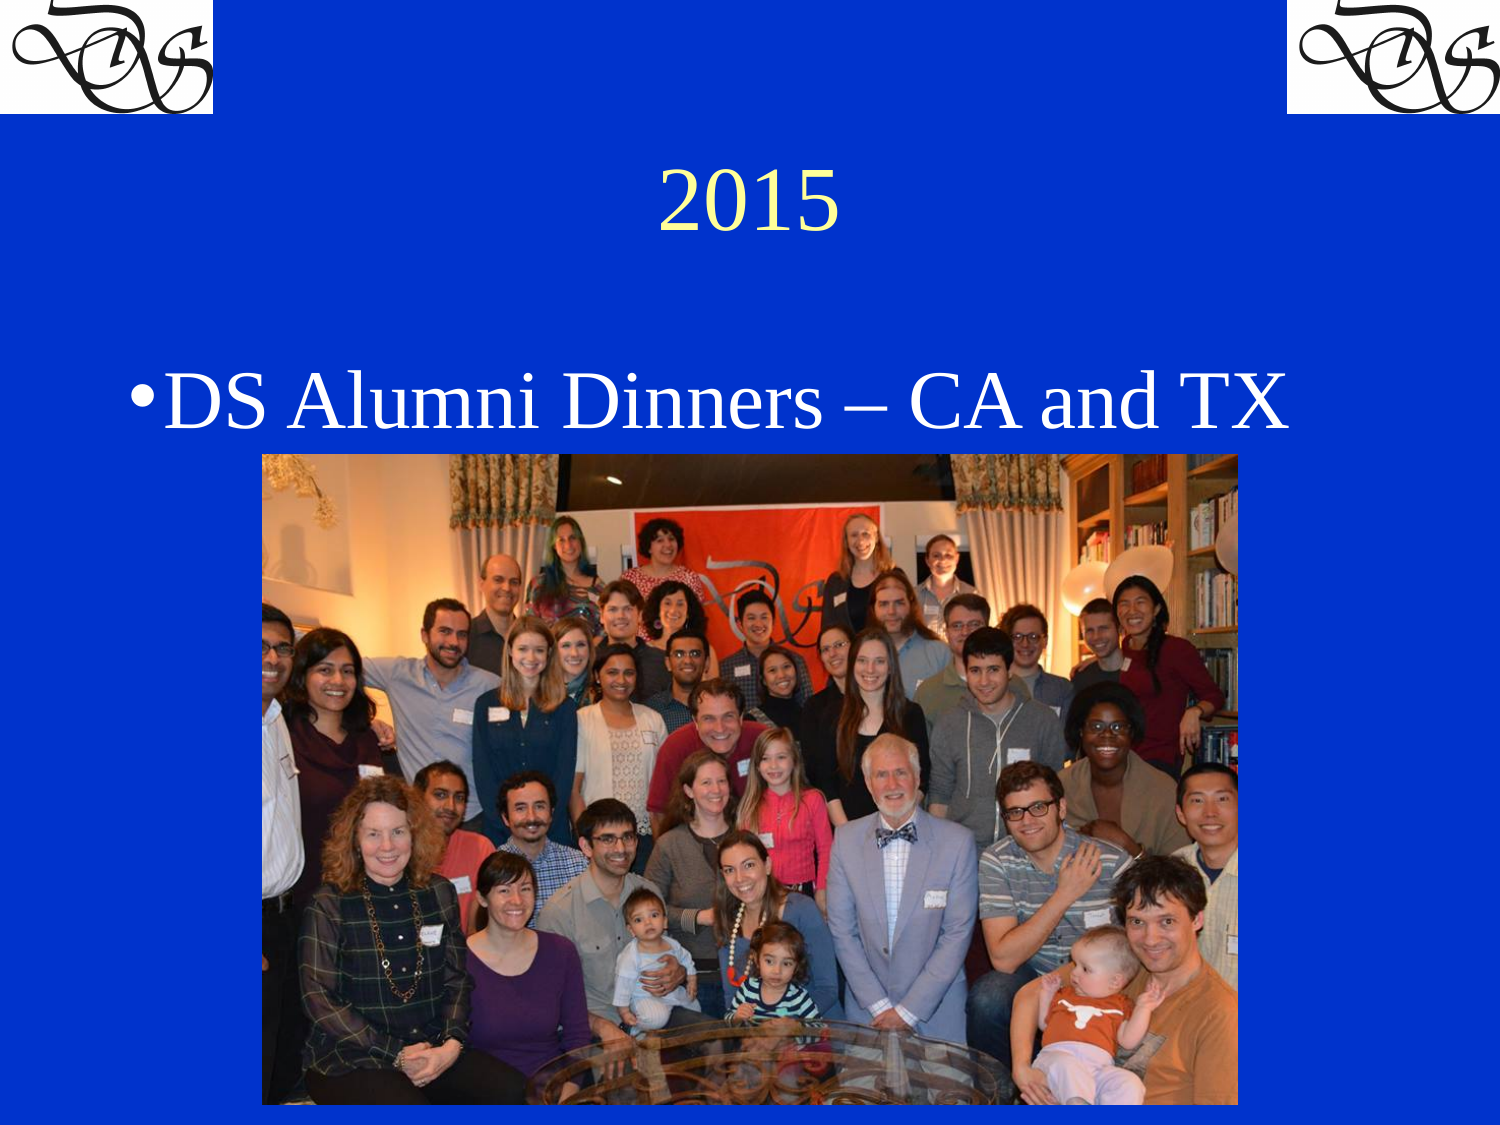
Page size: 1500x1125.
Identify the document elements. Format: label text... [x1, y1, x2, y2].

picture [1287, 0, 1500, 114]
picture [0, 0, 213, 114]
text_box DS Alumni Dinners – CA and TX [113, 237, 1307, 453]
picture [262, 454, 1238, 1106]
title 2015 [112, 99, 1388, 288]
